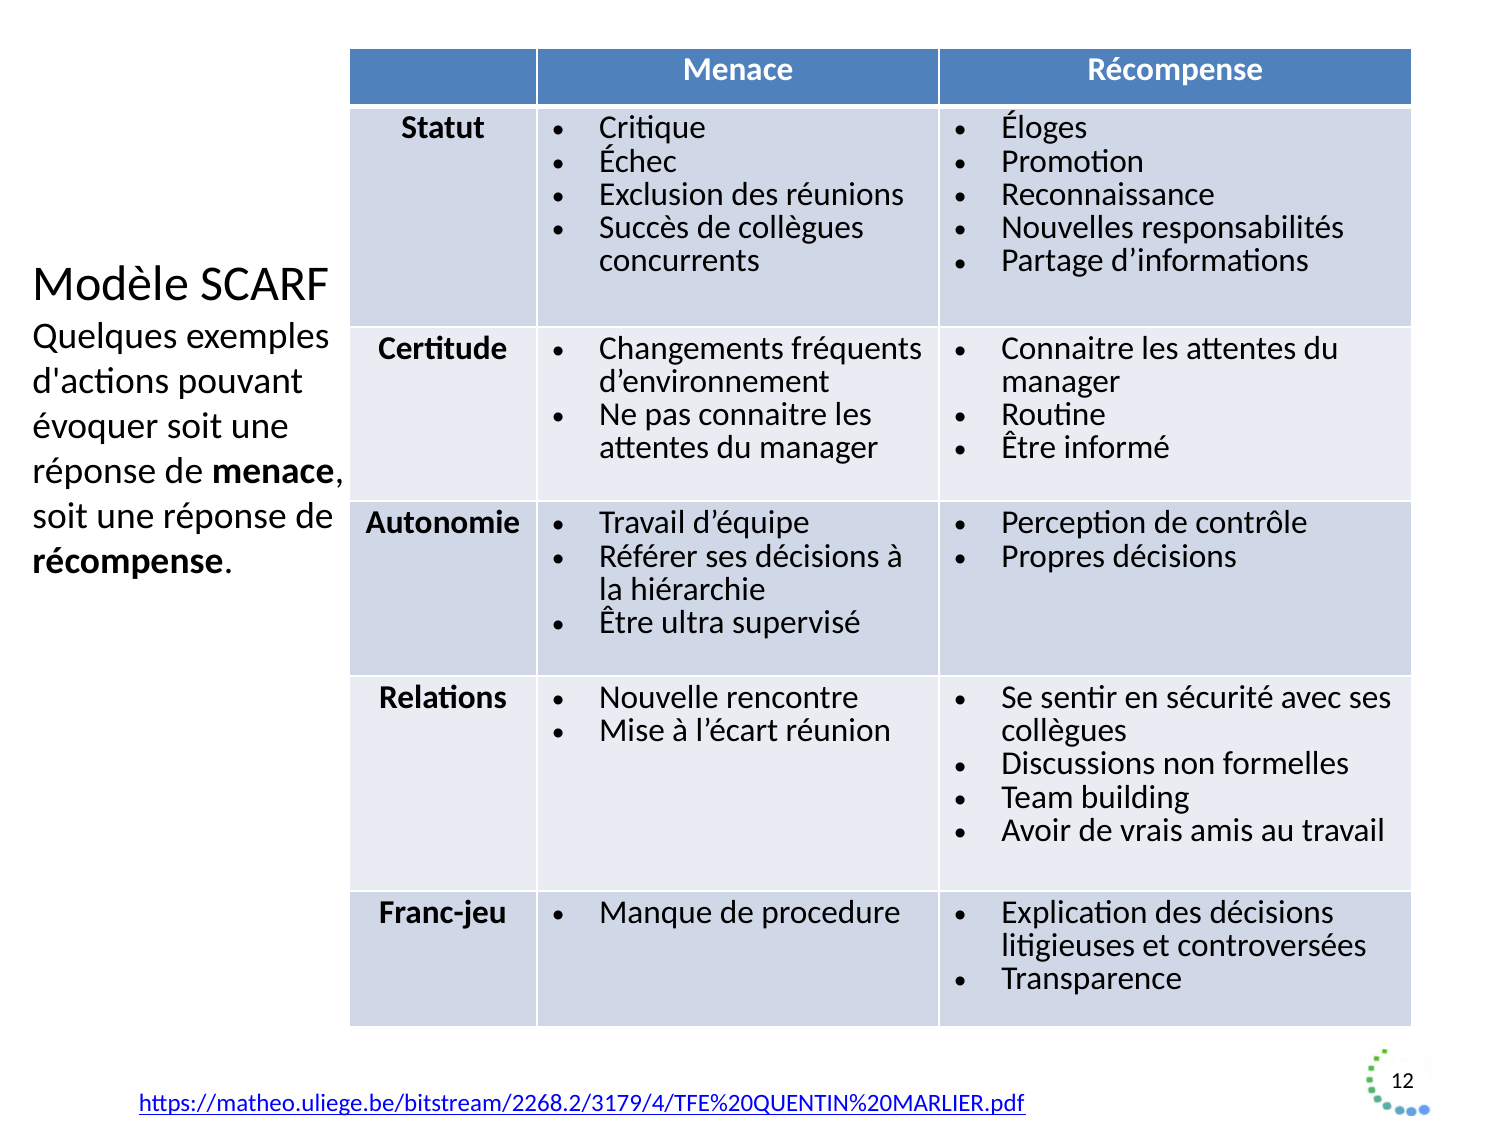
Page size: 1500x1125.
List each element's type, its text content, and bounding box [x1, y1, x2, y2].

text_box Modèle SCARF Quelques exemples d'actions pouvant évoquer soit une réponse de menace, soit une réponse de récompense. [17, 243, 369, 589]
picture [1363, 1047, 1435, 1117]
table_cell Critique Échec Exclusion des réunions Succès de collègues concurrents [538, 109, 938, 326]
table_cell Éloges Promotion Reconnaissance Nouvelles responsabilités Partage d’informations [940, 109, 1411, 326]
table_header Récompense [940, 49, 1411, 104]
text_box https://matheo.uliege.be/bitstream/2268.2/3179/4/TFE%20QUENTIN%20MARLIER.pdf [123, 1079, 1295, 1125]
table_cell Se sentir en sécurité avec ses collègues Discussions non formelles Team building Avoir de vrais amis au travail [940, 677, 1411, 890]
table_cell Perception de contrôle Propres décisions [940, 502, 1411, 675]
table_cell Connaitre les attentes du manager Routine Être informé [940, 328, 1411, 500]
table_cell Travail d’équipe Référer ses décisions à la hiérarchie Être ultra supervisé [538, 502, 938, 675]
table_header [350, 49, 536, 104]
table_cell Changements fréquents d’environnement Ne pas connaitre les attentes du manager [538, 328, 938, 500]
table_header Menace [538, 49, 938, 104]
table_cell Nouvelle rencontre Mise à l’écart réunion [538, 677, 938, 890]
table_cell Autonomie [350, 502, 536, 675]
table_cell Manque de procedure [538, 892, 938, 1026]
table_cell Certitude [369, 328, 536, 500]
table_cell Franc-jeu [350, 892, 536, 1026]
table_cell Relations [350, 677, 536, 890]
table_cell Statut [350, 109, 536, 326]
table_cell Explication des décisions litigieuses et controversées Transparence [940, 892, 1411, 1026]
